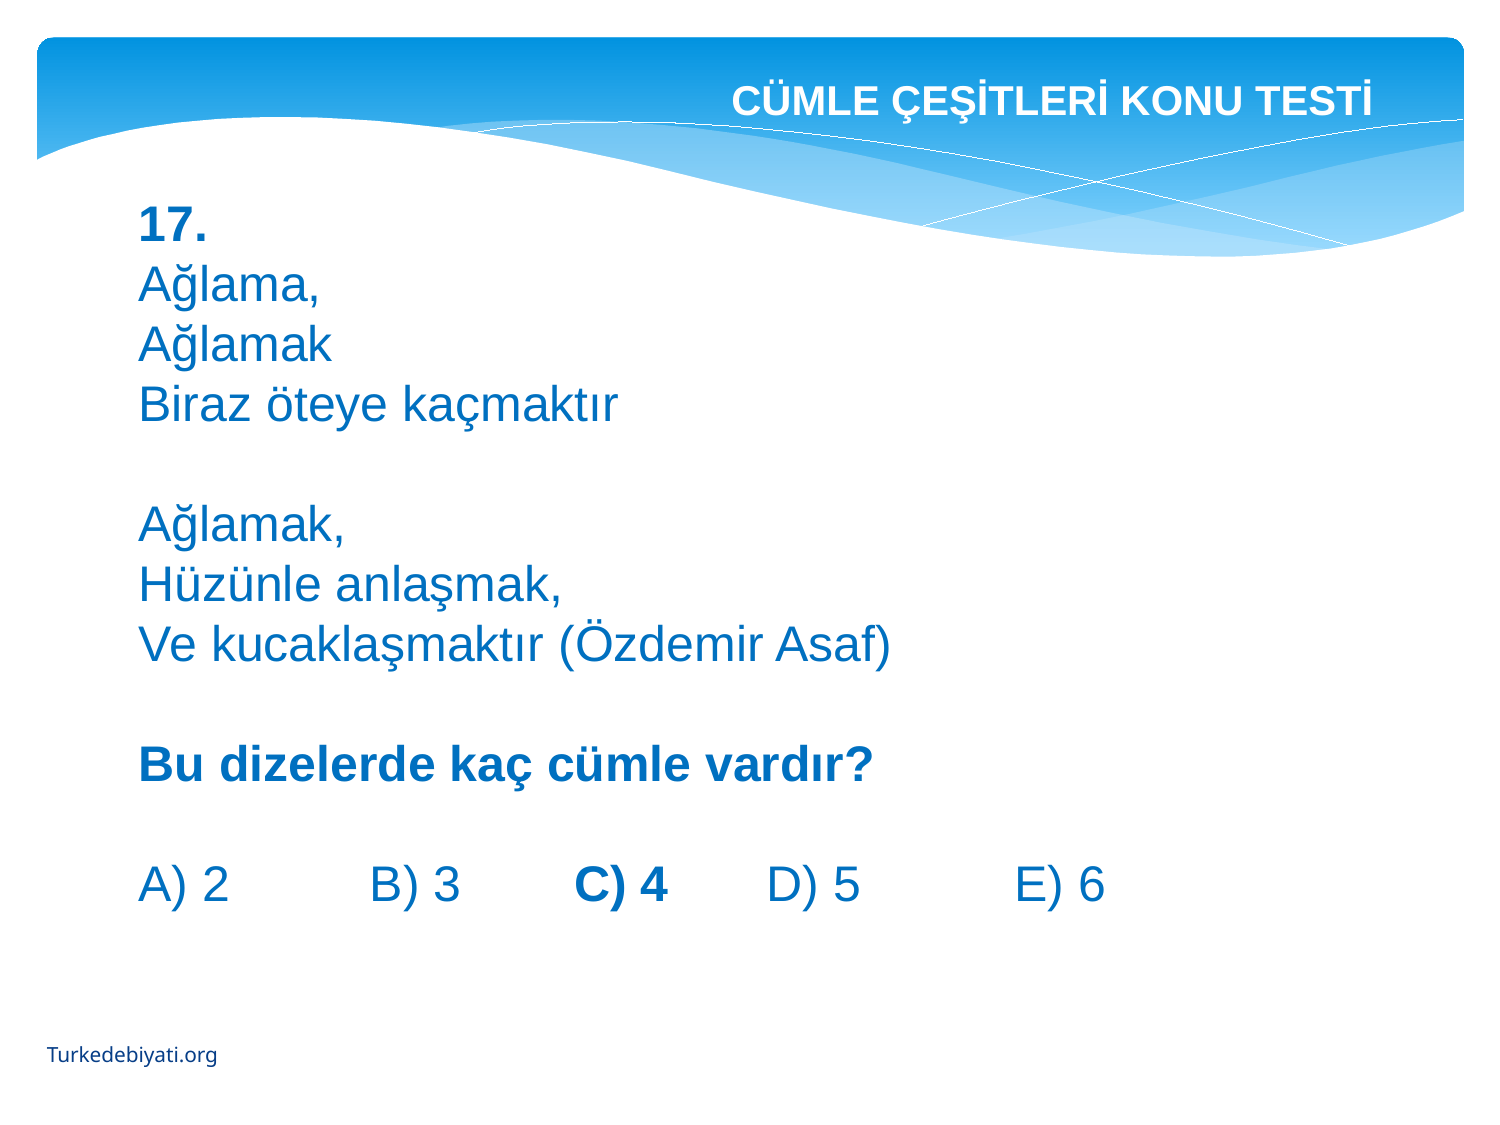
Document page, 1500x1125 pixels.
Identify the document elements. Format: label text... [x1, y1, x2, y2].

footer Turkedebiyati.org [31, 1025, 653, 1086]
text_box 17. Ağlama, Ağlamak Biraz öteye kaçmaktır Ağlamak, Hüzünle anlaşmak, Ve kucaklaşmaktır (Özdemir Asaf) Bu dizelerde kaç cümle vardır? A) 2 B) 3 C) 4 D) 5 E) 6 [123, 184, 1365, 920]
text_box CÜMLE ÇEŞİTLERİ KONU TESTİ [655, 66, 1388, 132]
